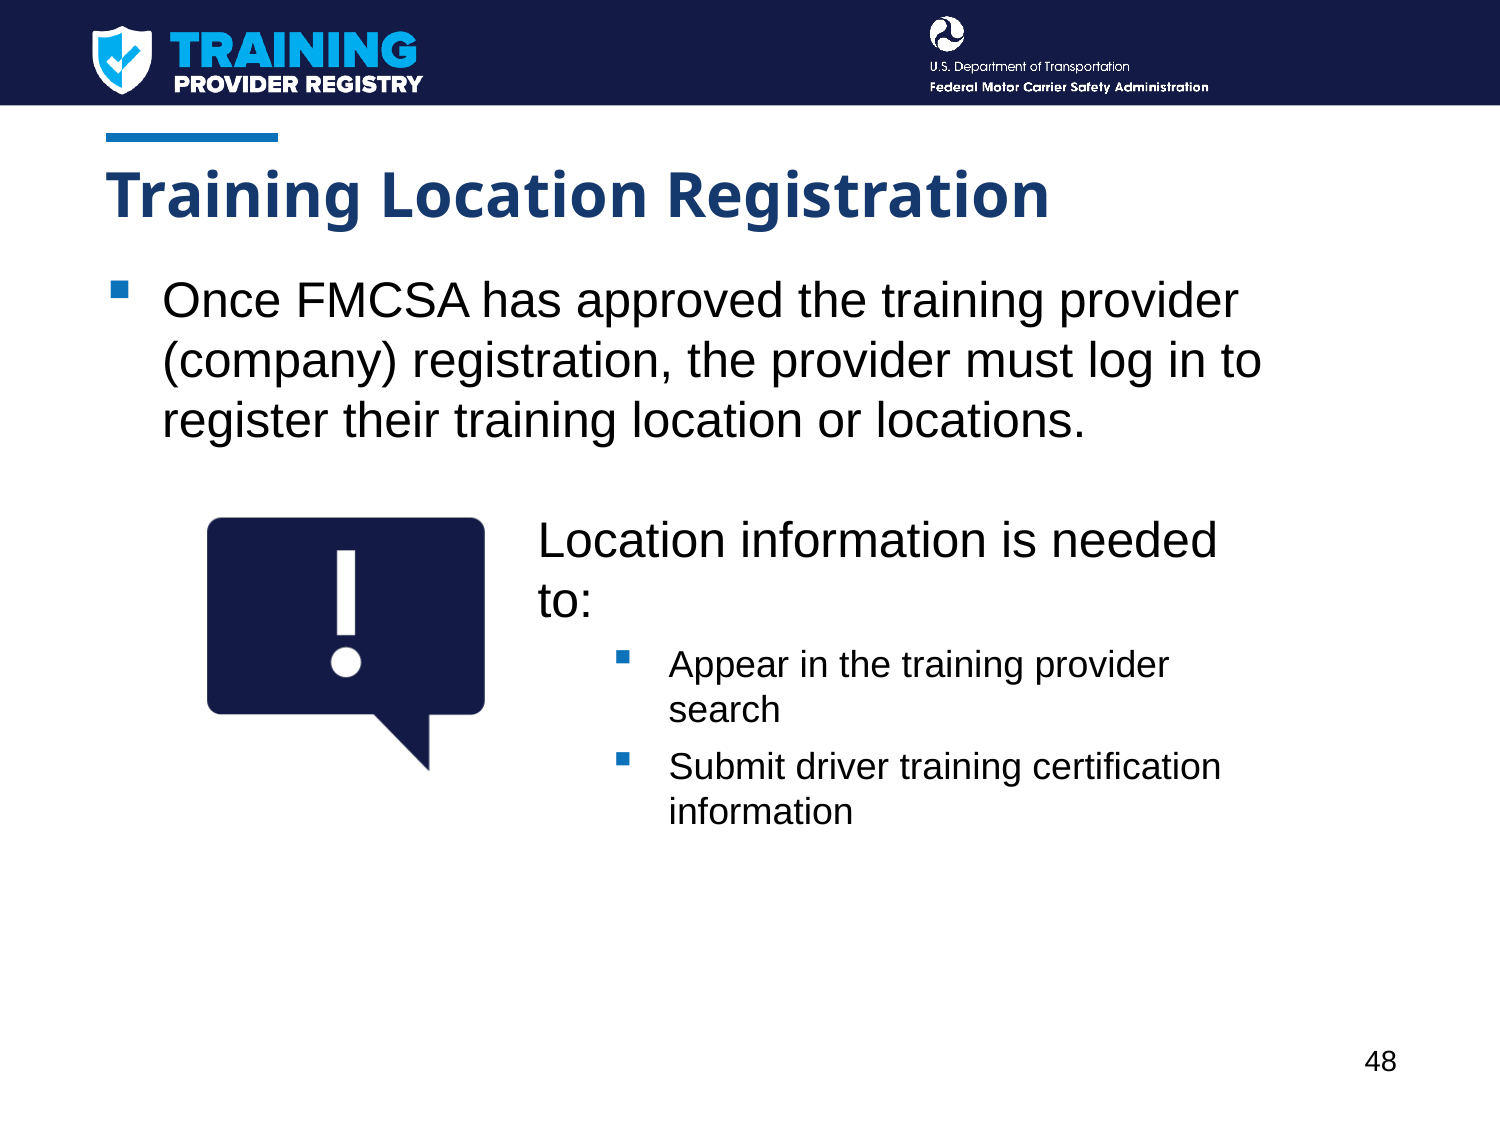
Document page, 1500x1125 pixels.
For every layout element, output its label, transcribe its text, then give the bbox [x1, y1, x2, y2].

text_box Location information is needed to: Appear in the training provider search Submit driver training certification information [547, 499, 1277, 840]
title Training Location Registration [105, 169, 1400, 250]
slide_number 48 [1362, 1042, 1417, 1114]
list Once FMCSA has approved the training provider (company) registration, the provider must log in to register their training location or locations. [105, 267, 1338, 449]
picture [924, 11, 1213, 98]
picture [78, 23, 431, 98]
picture [149, 448, 543, 841]
